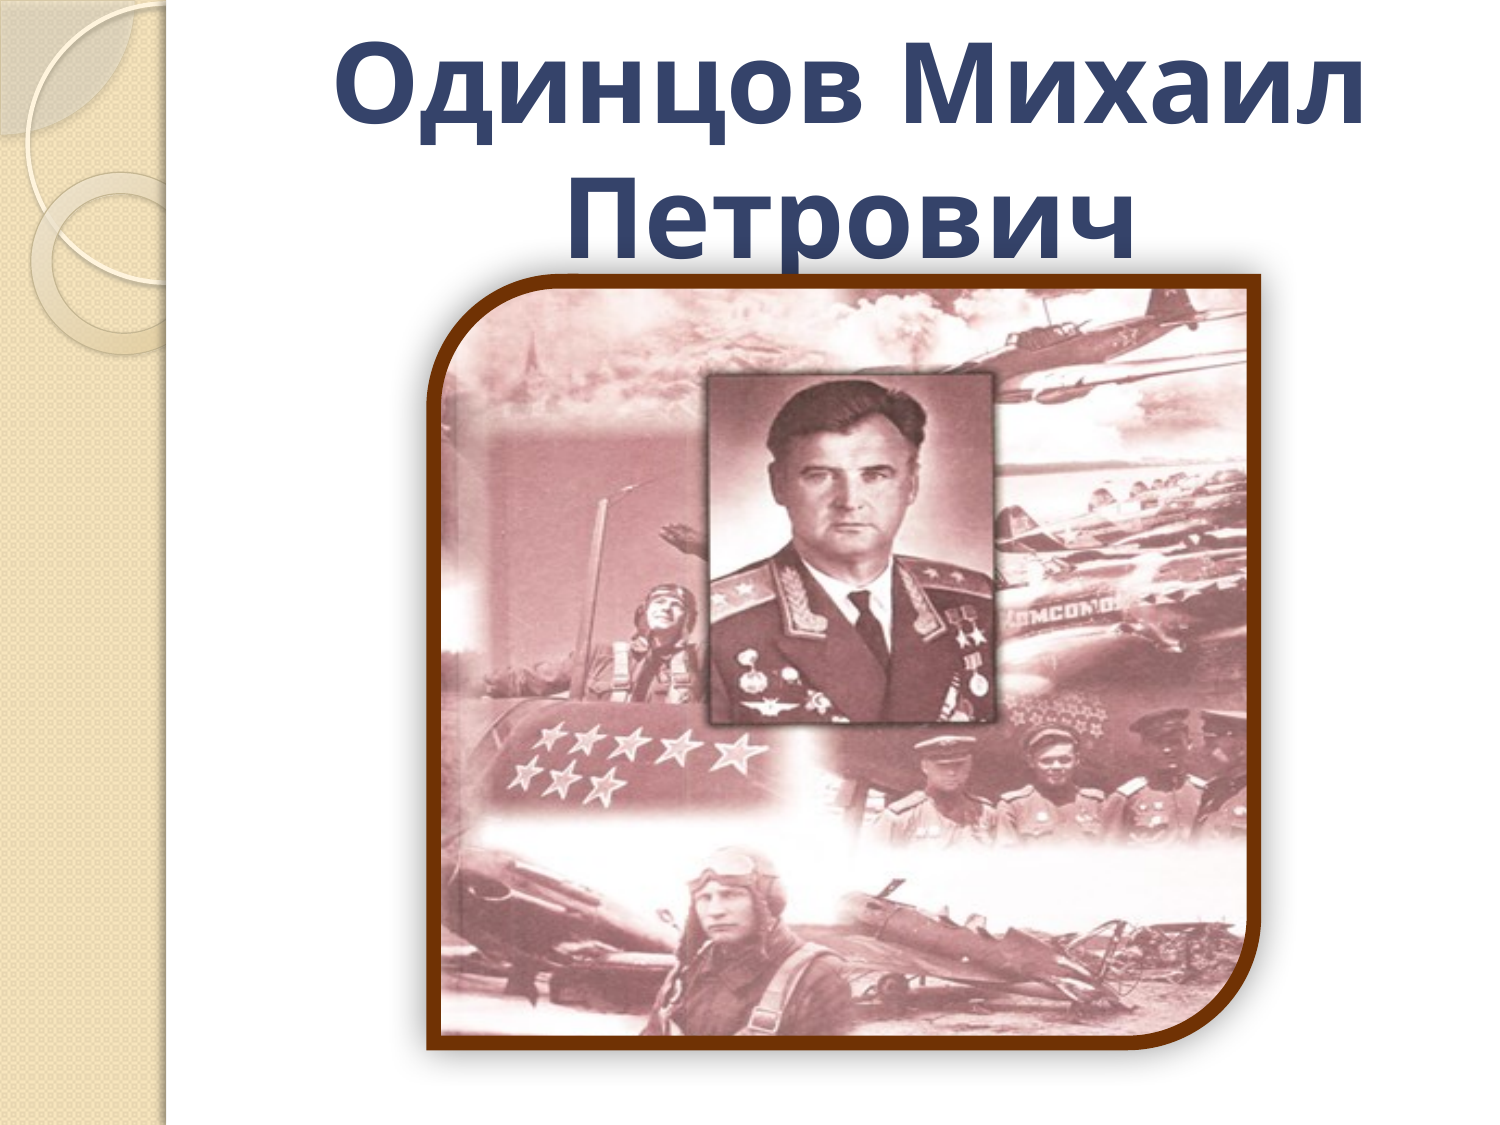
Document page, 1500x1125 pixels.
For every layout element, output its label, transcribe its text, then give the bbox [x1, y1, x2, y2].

title Одинцов Михаил Петрович [235, 0, 1466, 293]
picture [433, 280, 1255, 1044]
